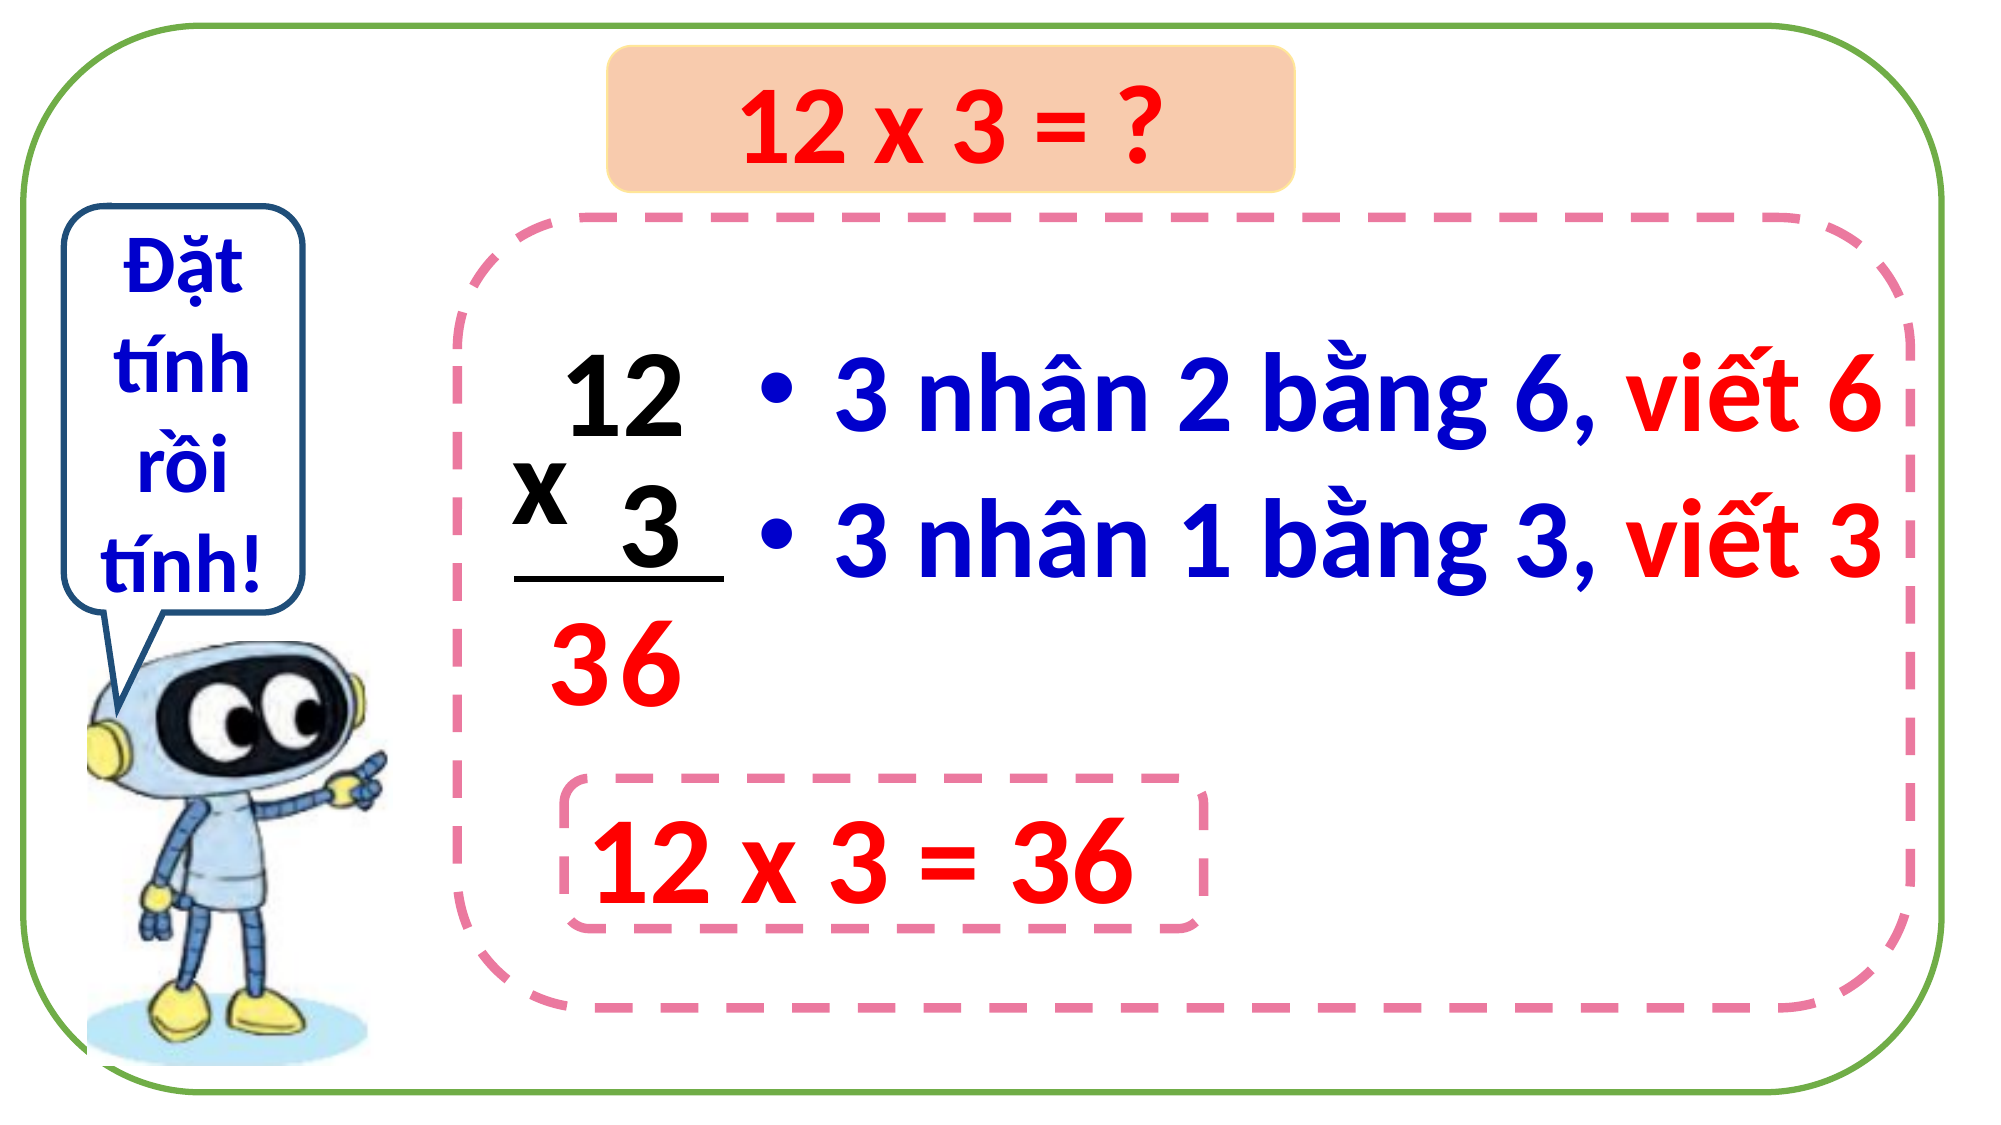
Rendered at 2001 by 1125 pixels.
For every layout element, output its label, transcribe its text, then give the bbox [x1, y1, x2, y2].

text_box 3 nhân 2 bằng 6, viết 6 [743, 311, 1911, 457]
picture [87, 641, 393, 1066]
text_box Đặt tính rồi tính! [62, 204, 304, 641]
text_box 12 x 3 = ? [606, 44, 1296, 194]
text_box 12 x 3 = 36 [563, 777, 1205, 930]
text_box 3 nhân 1 bằng 3, viết 3 [743, 457, 1911, 608]
text_box [22, 24, 1943, 1094]
text_box [456, 216, 1912, 1009]
text_box 3 [533, 602, 617, 738]
text_box 6 [604, 602, 712, 739]
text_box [496, 303, 740, 602]
